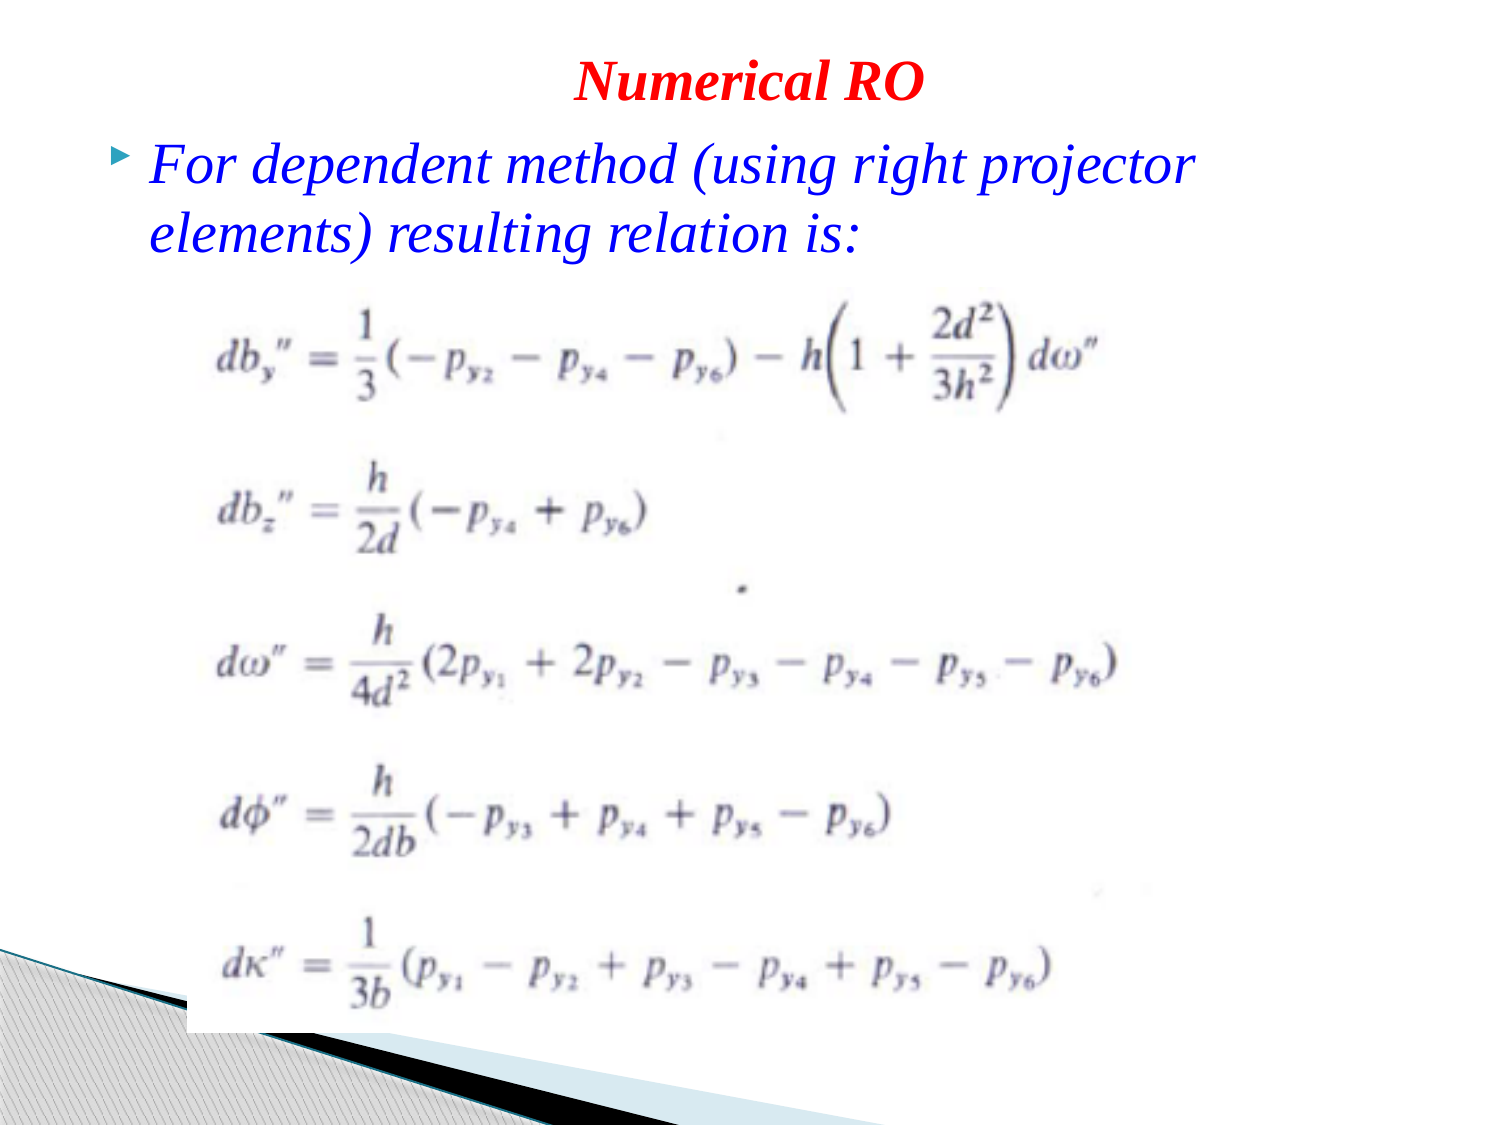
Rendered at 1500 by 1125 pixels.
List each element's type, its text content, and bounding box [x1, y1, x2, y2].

picture [187, 287, 1179, 1033]
title Numerical RO [75, 37, 1425, 118]
list For dependent method (using right projector elements) resulting relation is: [75, 118, 1425, 1063]
